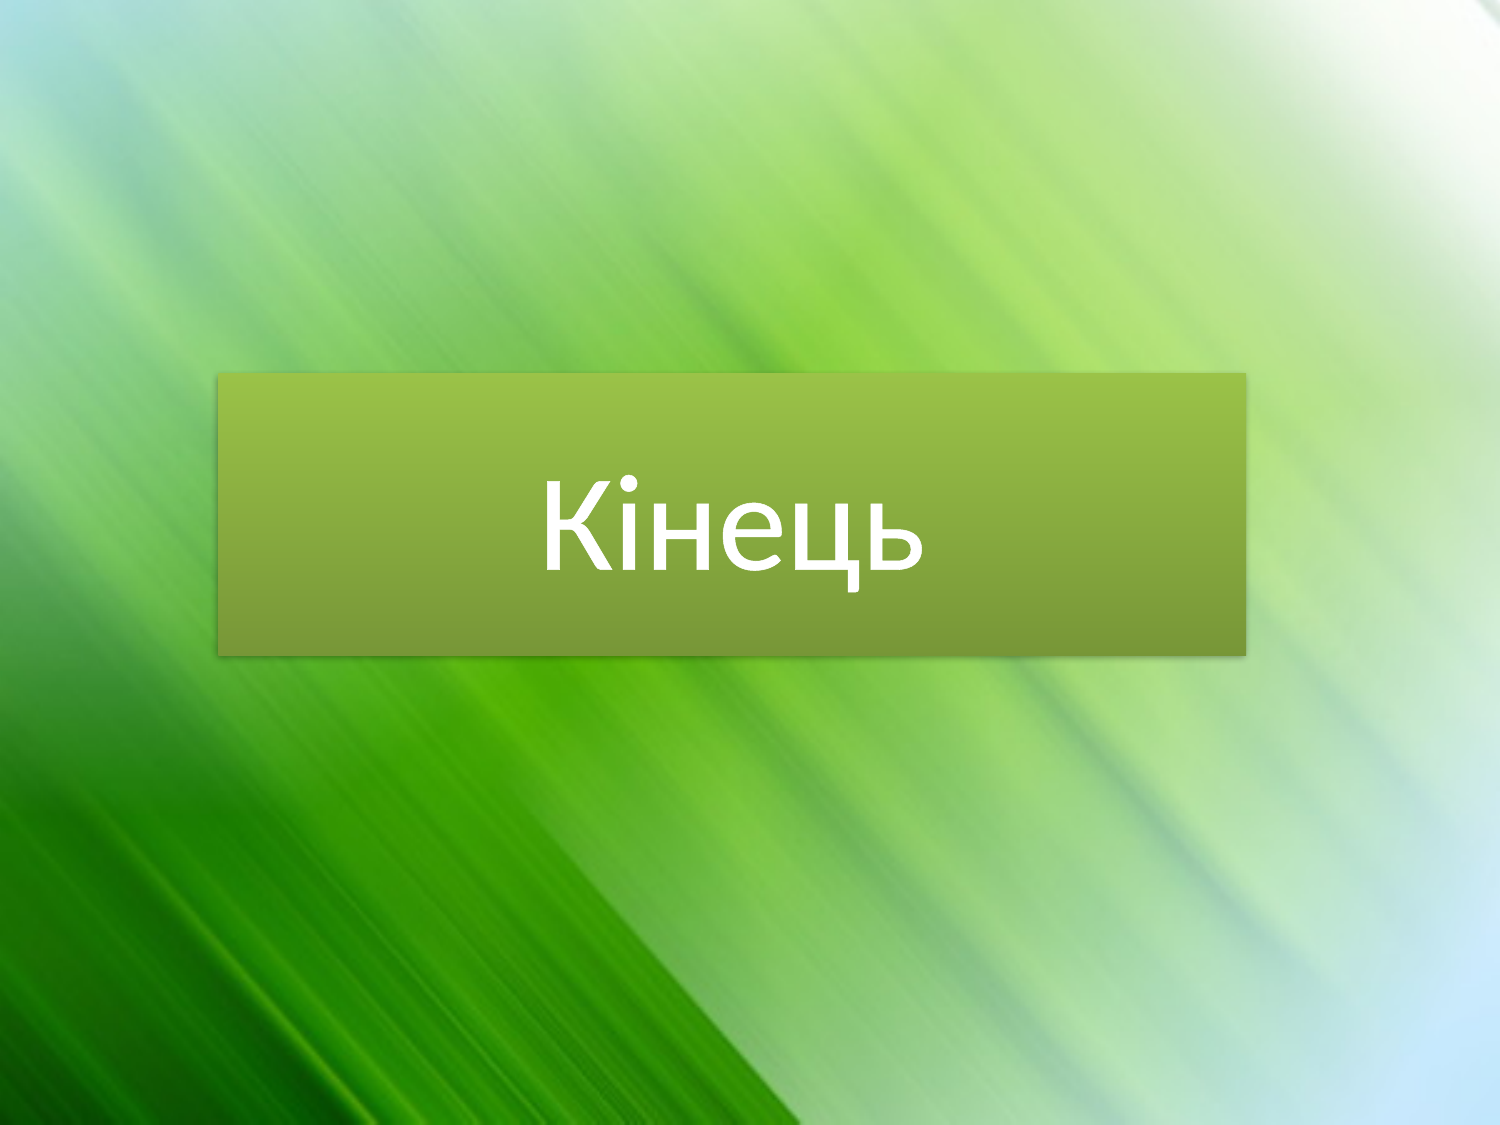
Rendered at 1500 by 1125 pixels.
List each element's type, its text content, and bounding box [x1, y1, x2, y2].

picture [0, 0, 1500, 1125]
title Кінець [218, 373, 1247, 656]
